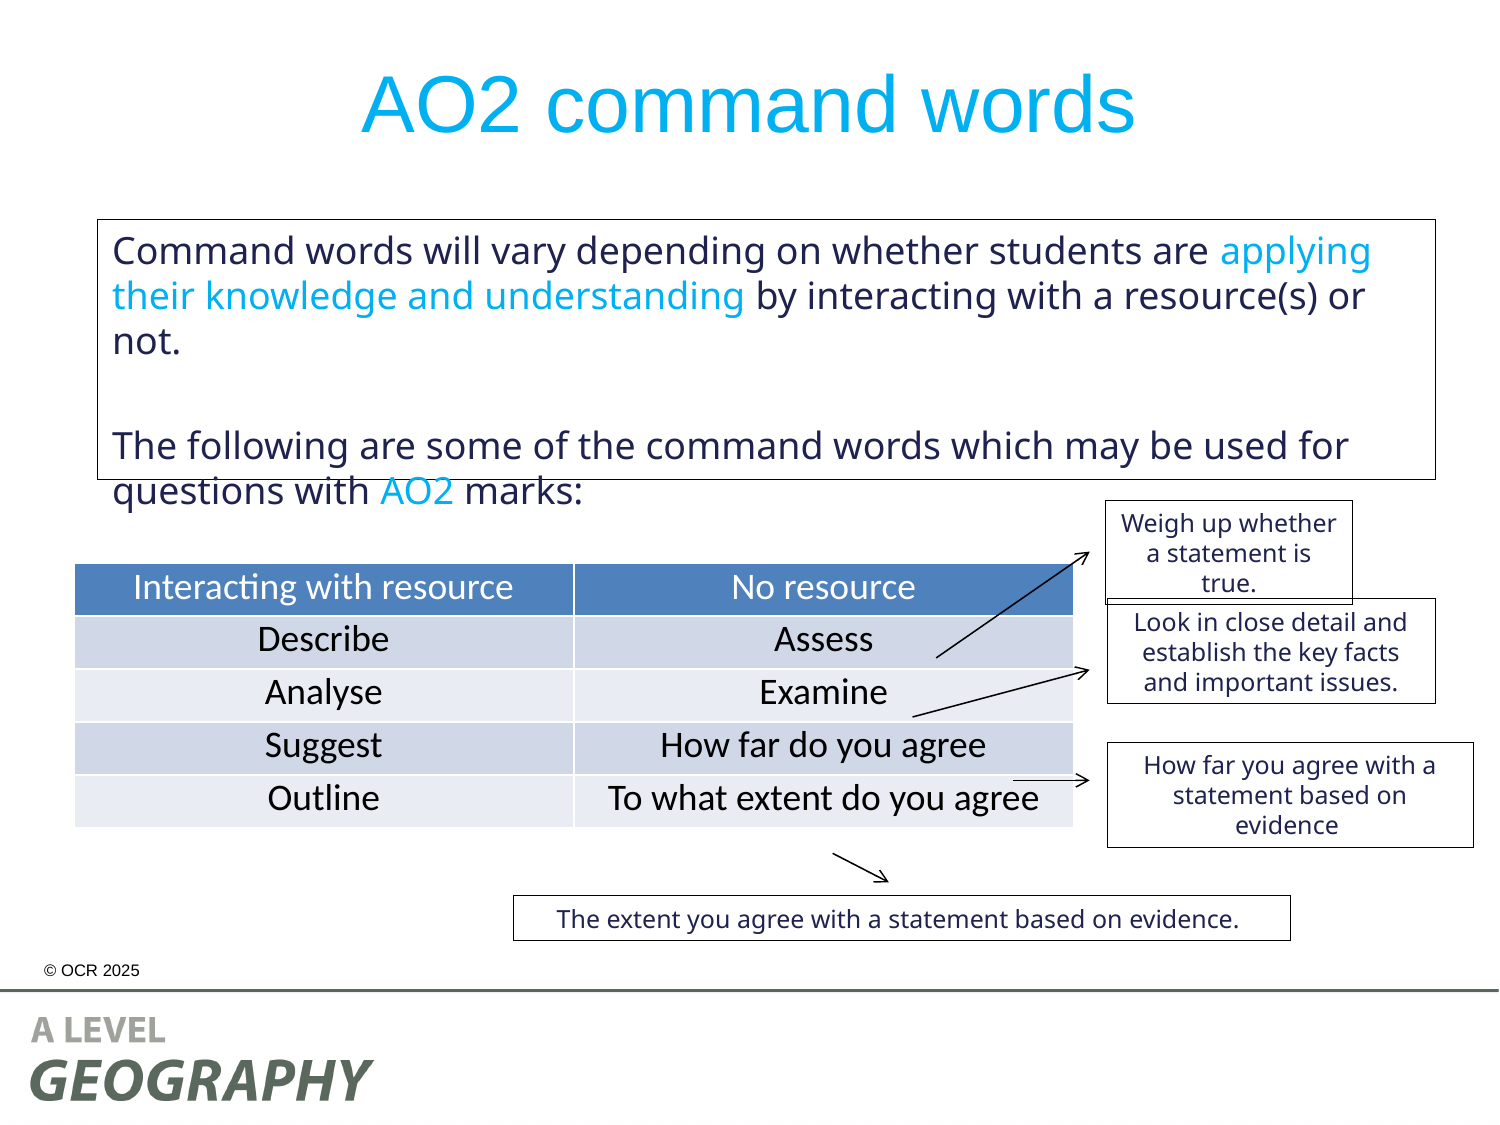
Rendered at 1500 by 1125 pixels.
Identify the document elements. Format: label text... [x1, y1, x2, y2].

table_cell Outline [75, 776, 573, 827]
table_header Interacting with resource [75, 564, 573, 615]
text_box Weigh up whether a statement is true. [1105, 500, 1353, 605]
text_box Look in close detail and establish the key facts and important issues. [1107, 598, 1436, 704]
table_cell To what extent do you agree [575, 776, 1073, 827]
picture [0, 989, 1499, 1125]
list Command words will vary depending on whether students are applying their knowledge and understanding by interacting with a resource(s) or not. The following are some of the command words which may be used for questions with AO2 marks: [97, 219, 1436, 480]
table_header No resource [575, 564, 930, 615]
table_cell Assess [575, 617, 936, 668]
text_box The extent you agree with a statement based on evidence. [513, 895, 1291, 941]
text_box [935, 551, 1090, 659]
table_cell Describe [75, 617, 573, 668]
title AO2 command words [0, 43, 1500, 157]
table_cell Analyse [75, 670, 573, 721]
table_cell Examine [575, 670, 910, 721]
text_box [832, 853, 890, 883]
table_cell How far do you agree [575, 723, 1073, 774]
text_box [912, 669, 1090, 718]
text_box How far you agree with a statement based on evidence [1107, 742, 1474, 848]
table_cell Suggest [75, 723, 573, 774]
